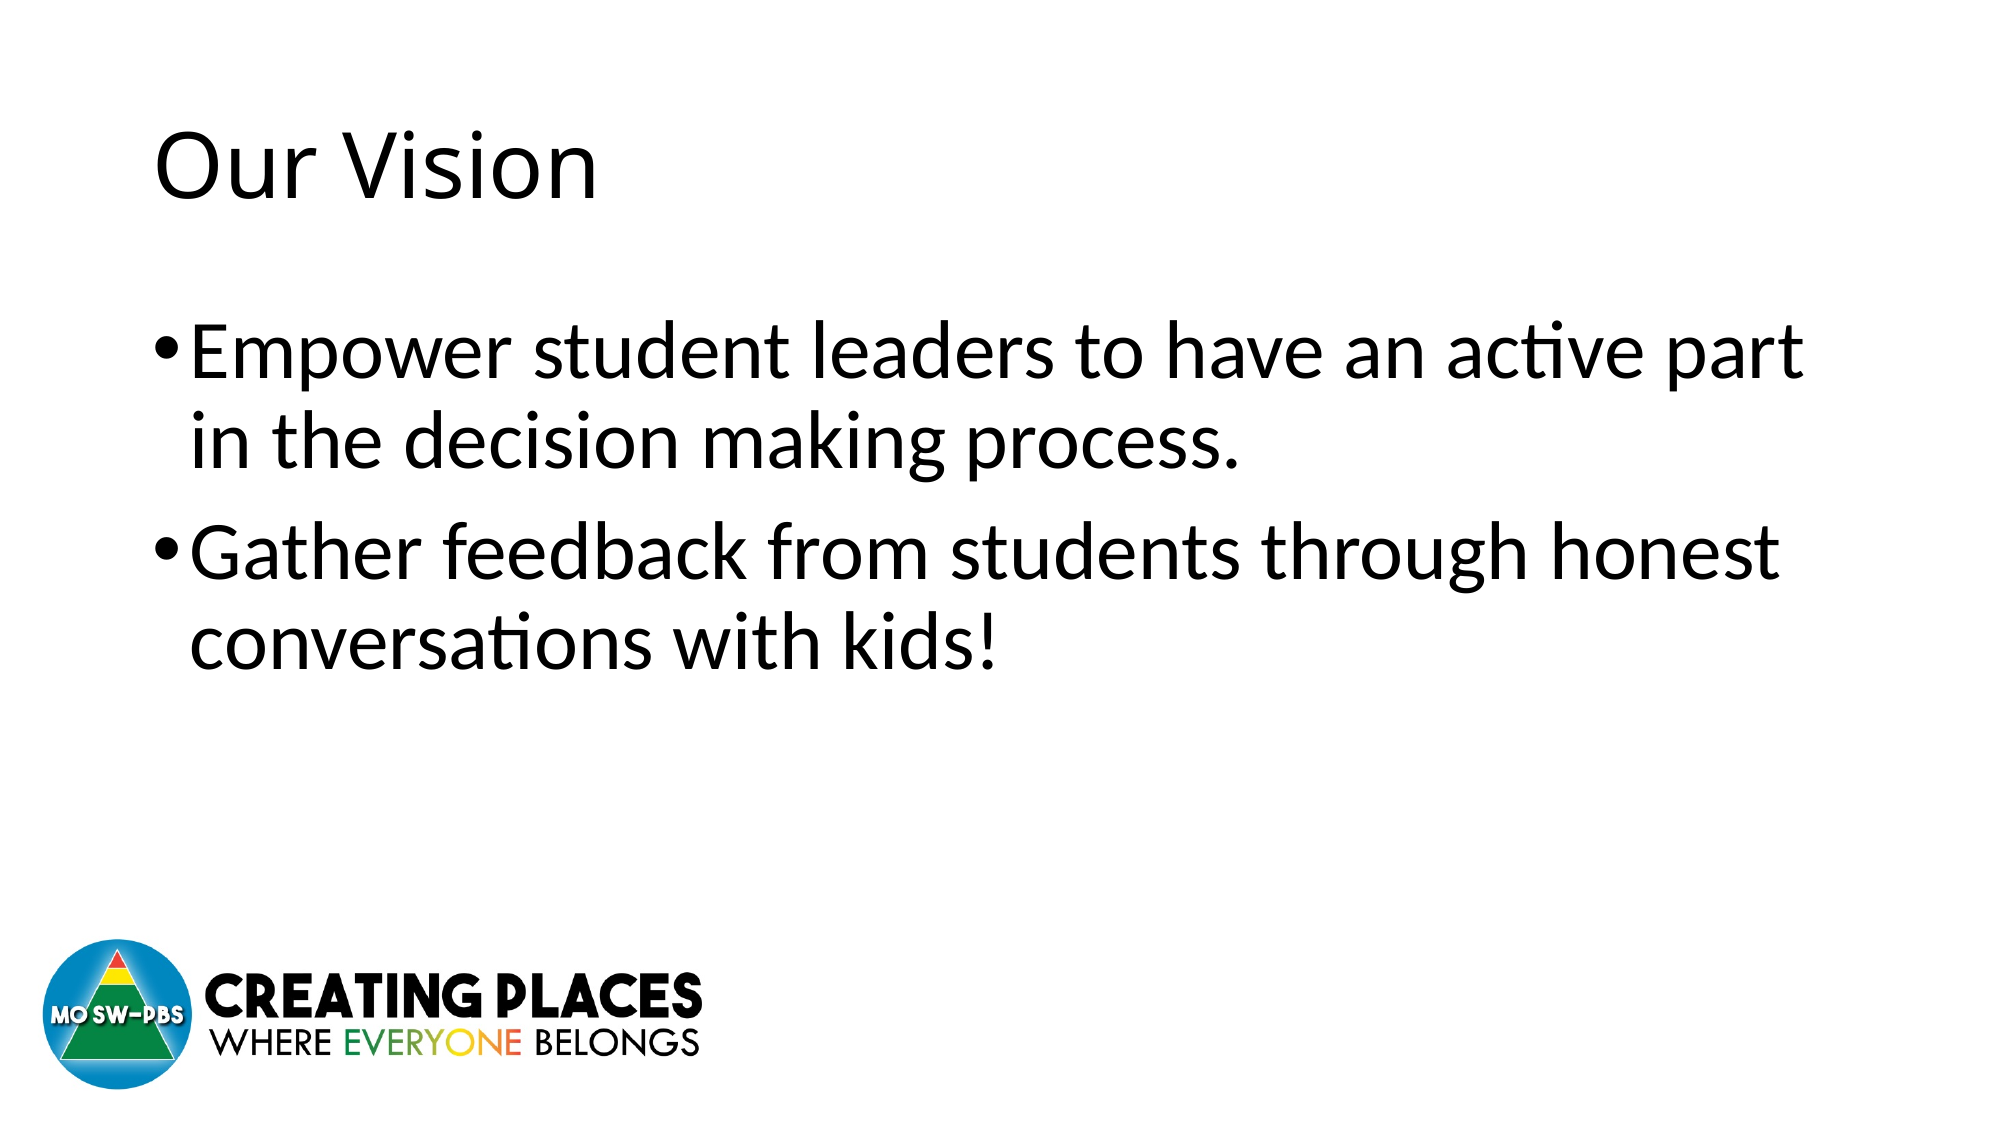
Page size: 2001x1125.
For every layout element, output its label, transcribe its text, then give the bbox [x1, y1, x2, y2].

picture [27, 925, 717, 1103]
title Our Vision [137, 59, 1863, 278]
list Empower student leaders to have an active part in the decision making process. Gather feedback from students through honest conversations with kids! [137, 299, 1863, 1014]
